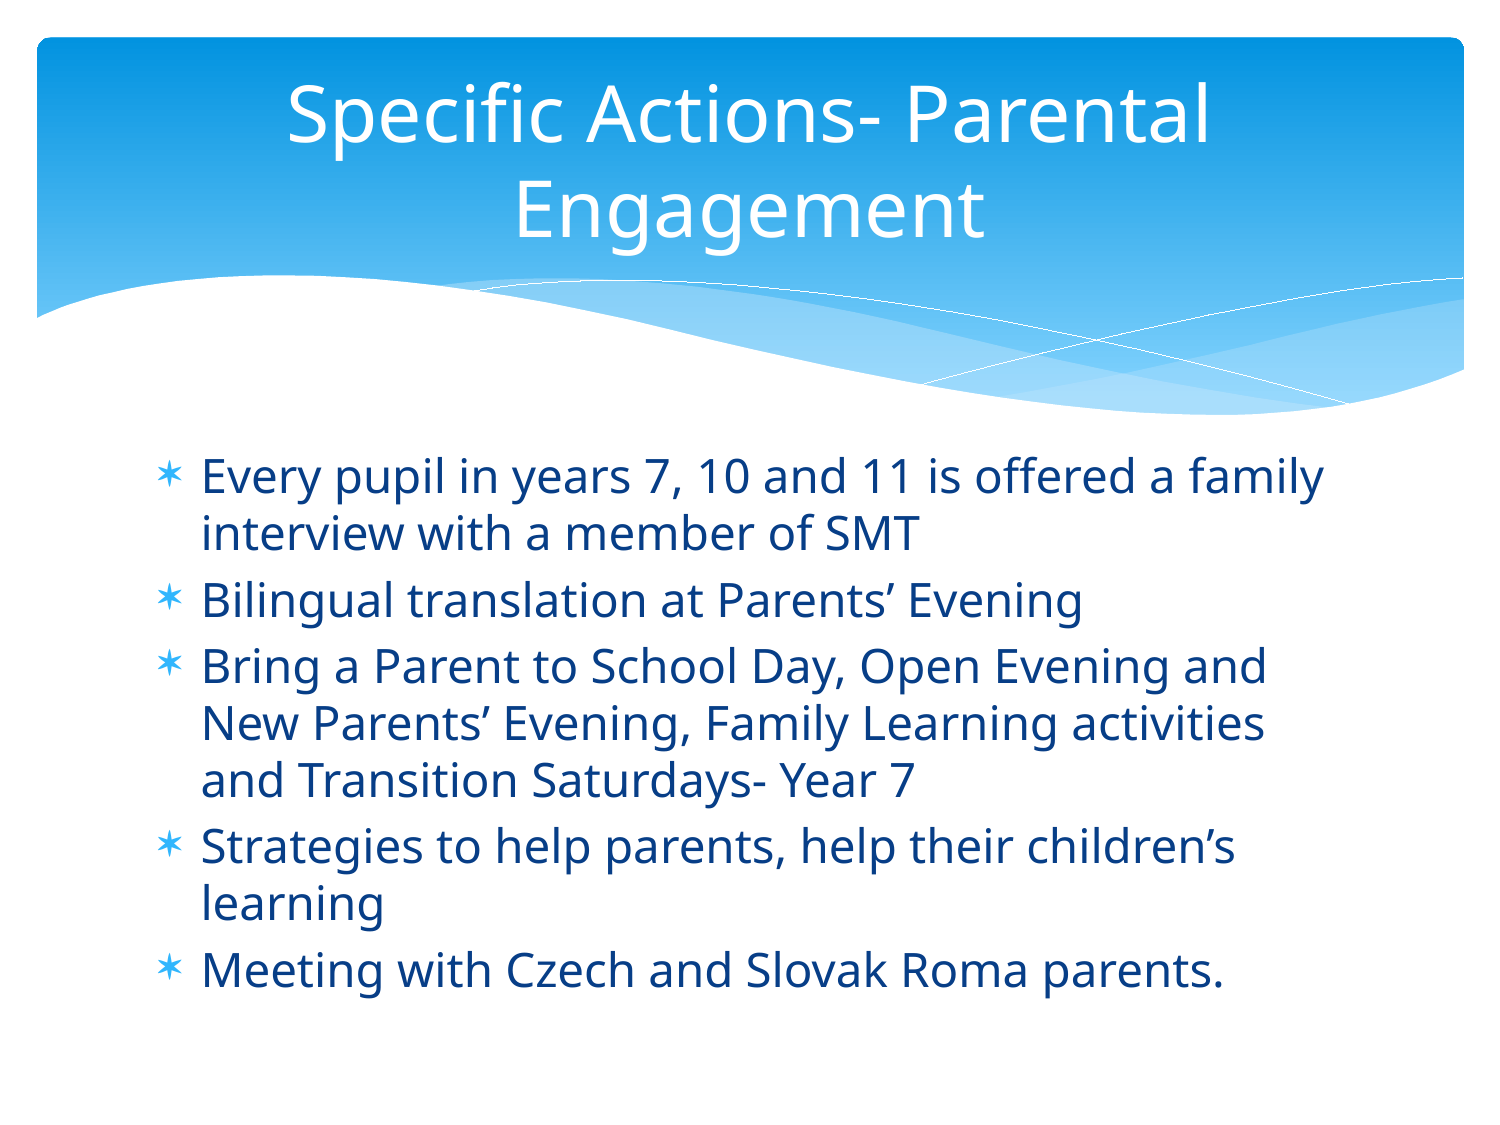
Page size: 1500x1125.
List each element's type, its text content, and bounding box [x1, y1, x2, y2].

list Every pupil in years 7, 10 and 11 is offered a family interview with a member of SMT Bilingual translation at Parents’ Evening Bring a Parent to School Day, Open Evening and New Parents’ Evening, Family Learning activities and Transition Saturdays- Year 7 Strategies to help parents, help their children’s learning Meeting with Czech and Slovak Roma parents. [143, 438, 1359, 1005]
title Specific Actions- Parental Engagement [75, 55, 1425, 261]
